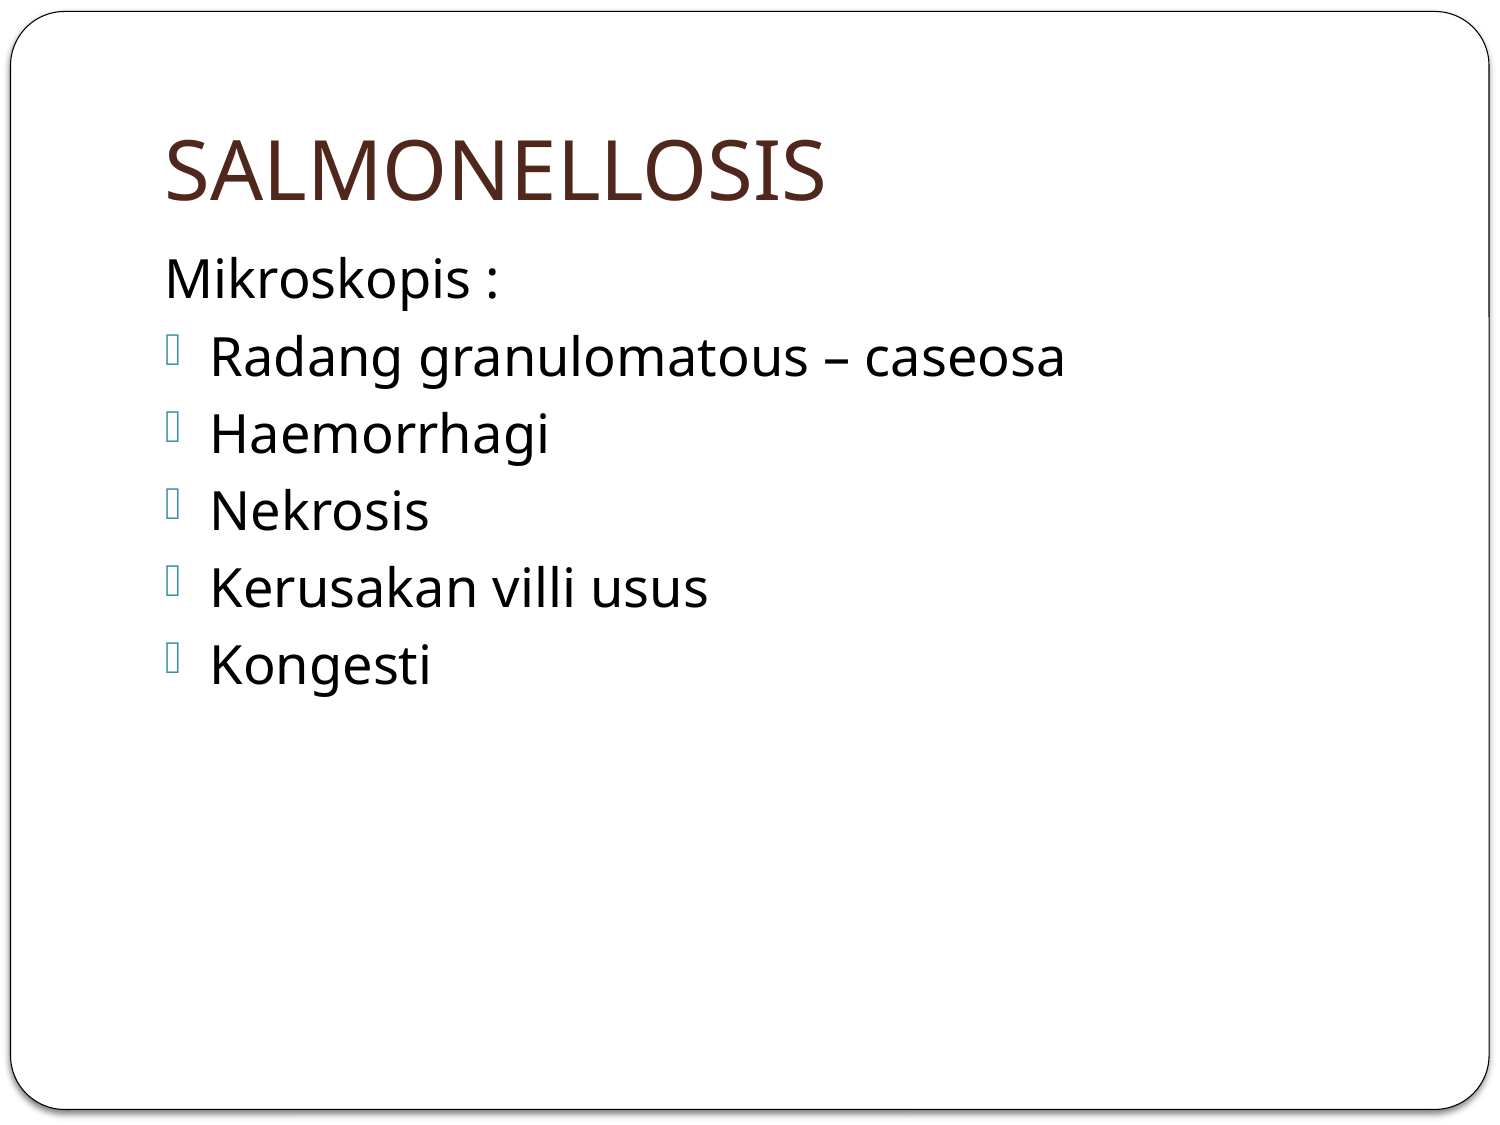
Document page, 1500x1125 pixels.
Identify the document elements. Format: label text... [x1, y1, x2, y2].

title SALMONELLOSIS [150, 45, 1425, 233]
list Mikroskopis : Radang granulomatous – caseosa Haemorrhagi Nekrosis Kerusakan villi usus Kongesti [150, 237, 1425, 988]
